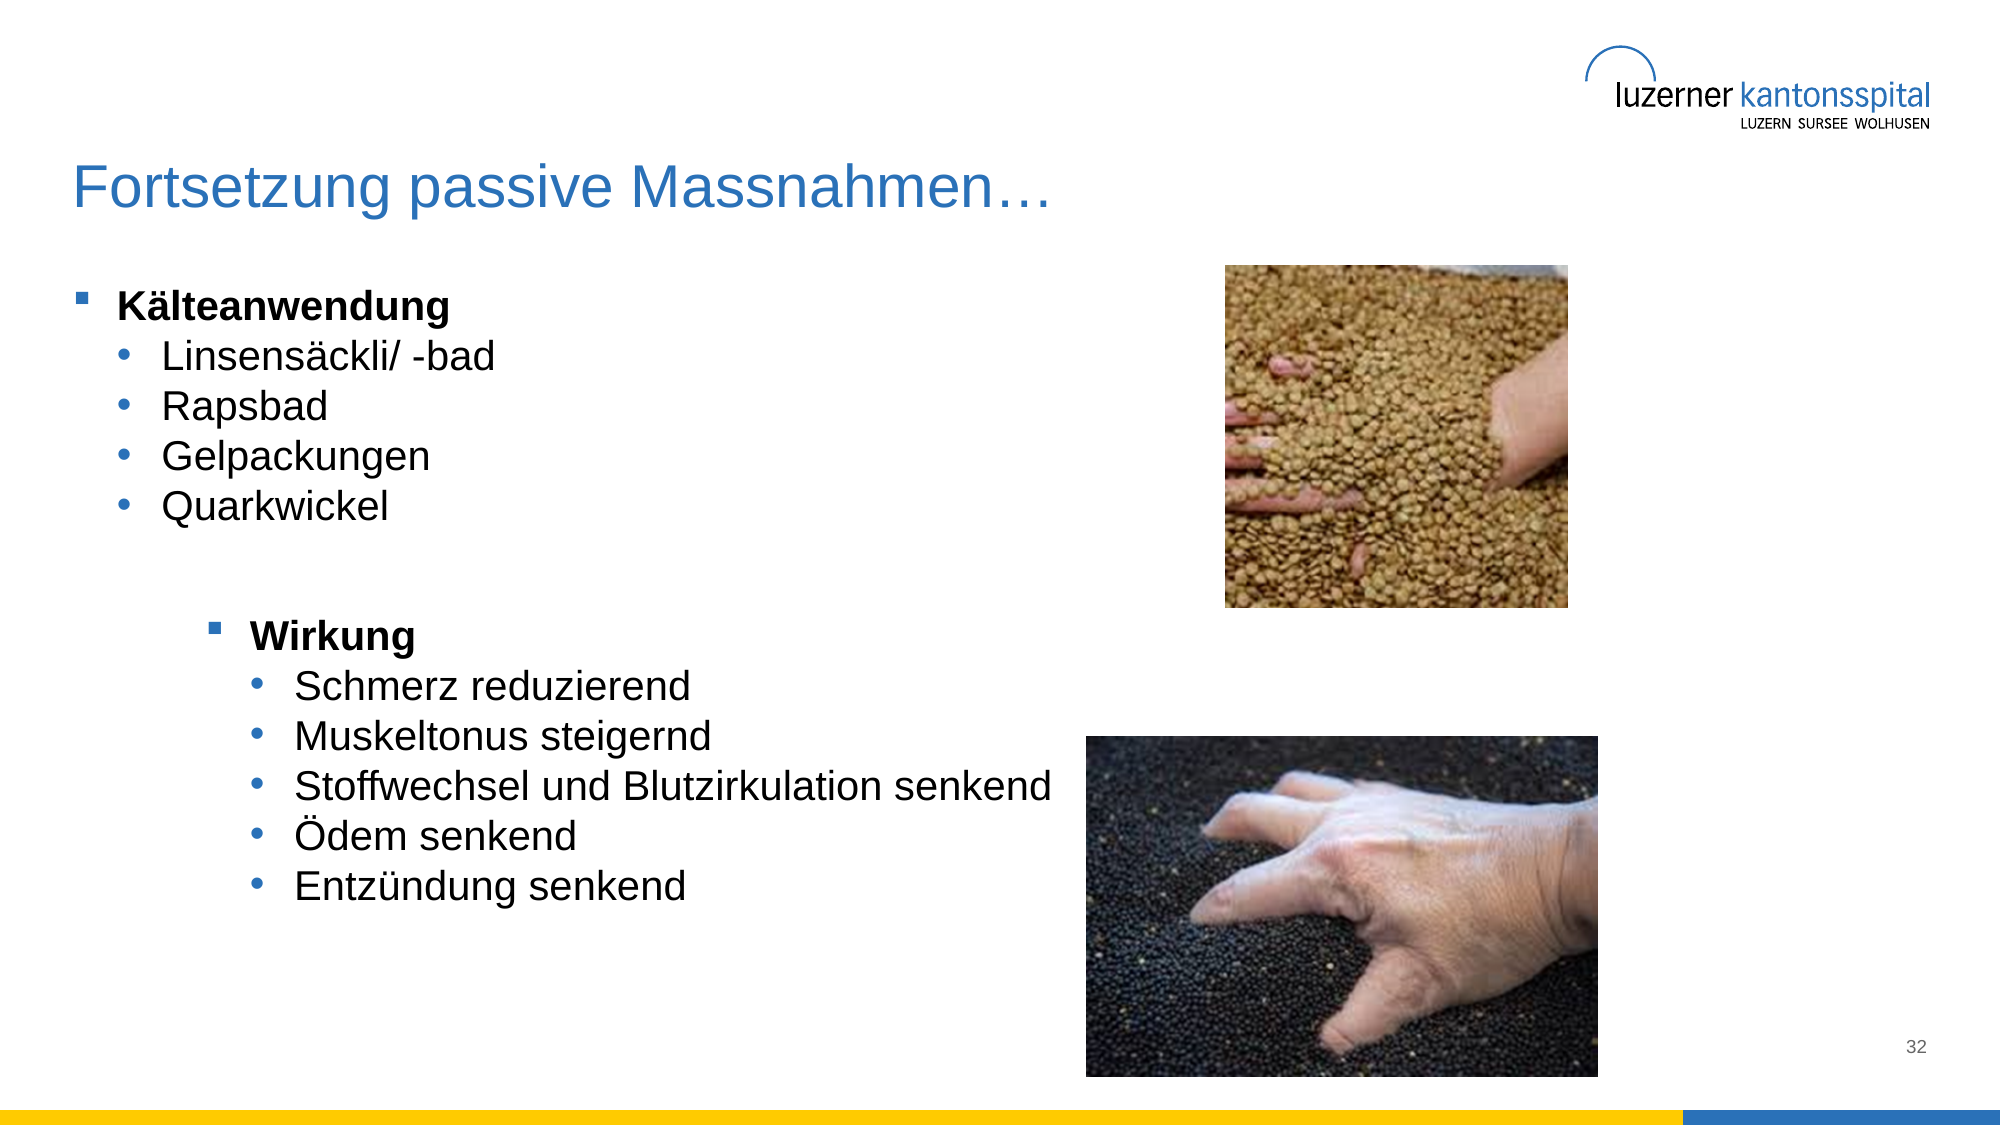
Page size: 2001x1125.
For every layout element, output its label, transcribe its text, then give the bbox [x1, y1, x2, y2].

slide_number 32 [1683, 1035, 1928, 1111]
picture [1224, 265, 1568, 608]
picture [1086, 736, 1598, 1077]
title Fortsetzung passive Massnahmen… [72, 155, 1928, 278]
list Kälteanwendung Linsensäckli/ -bad Rapsbad Gelpackungen Quarkwickel Wirkung Schmerz reduzierend Muskeltonus steigernd Stoffwechsel und Blutzirkulation senkend Ödem senkend Entzündung senkend [72, 278, 1928, 1018]
